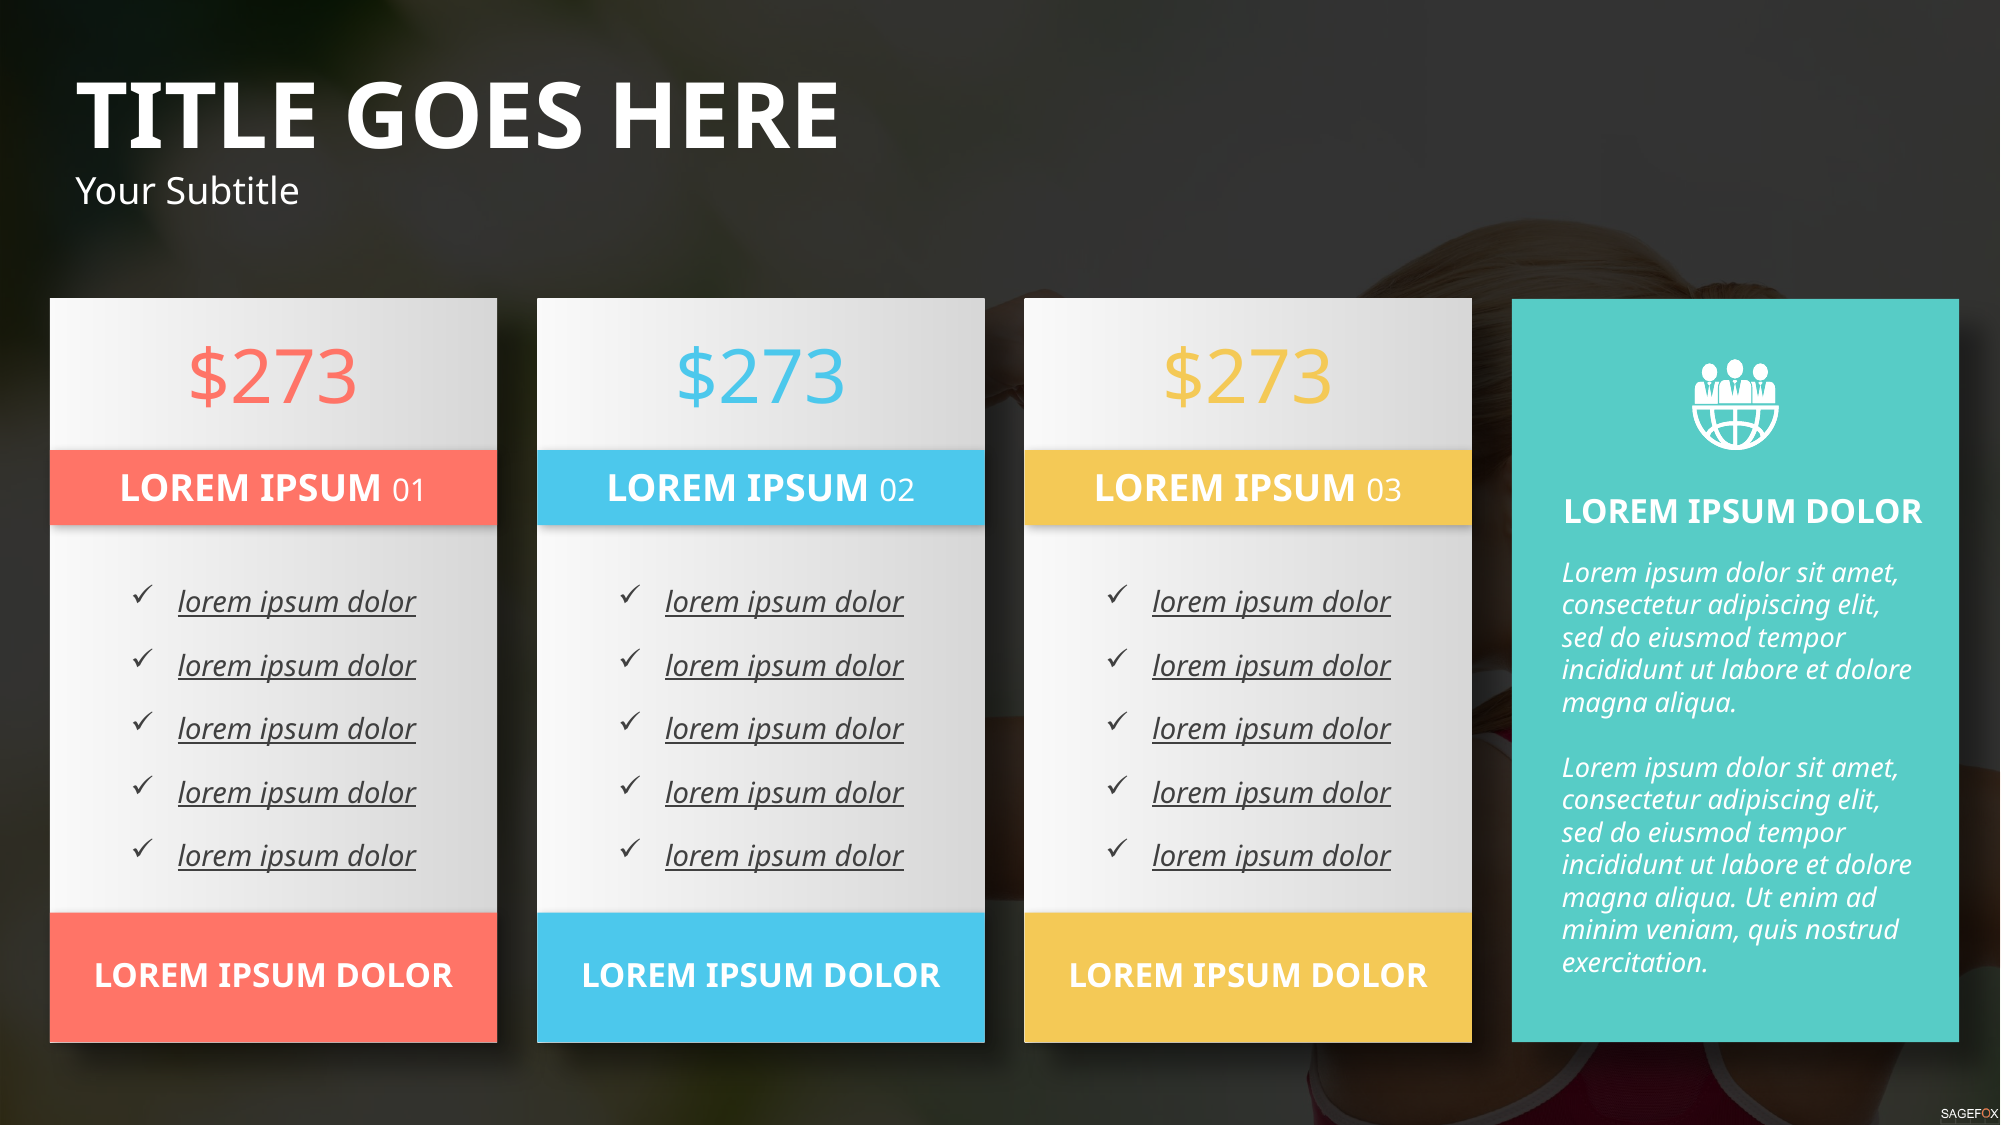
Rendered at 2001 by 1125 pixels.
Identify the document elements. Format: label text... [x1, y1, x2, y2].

text_box LOREM IPSUM DOLOR Lorem ipsum dolor sit amet, consectetur adipiscing elit, sed do eiusmod tempor incididunt ut labore et dolore magna aliqua. Lorem ipsum dolor sit amet, consectetur adipiscing elit, sed do eiusmod tempor incididunt ut labore et dolore magna aliqua. Ut enim ad minim veniam, quis nostrud exercitation. [1547, 482, 1940, 985]
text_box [49, 298, 498, 1043]
text_box [1511, 298, 1960, 1043]
text_box TITLE GOES HERE Your Subtitle [60, 49, 1036, 220]
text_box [1024, 298, 1472, 1043]
picture [0, 0, 2001, 1125]
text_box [537, 298, 985, 1043]
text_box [1692, 359, 1779, 450]
